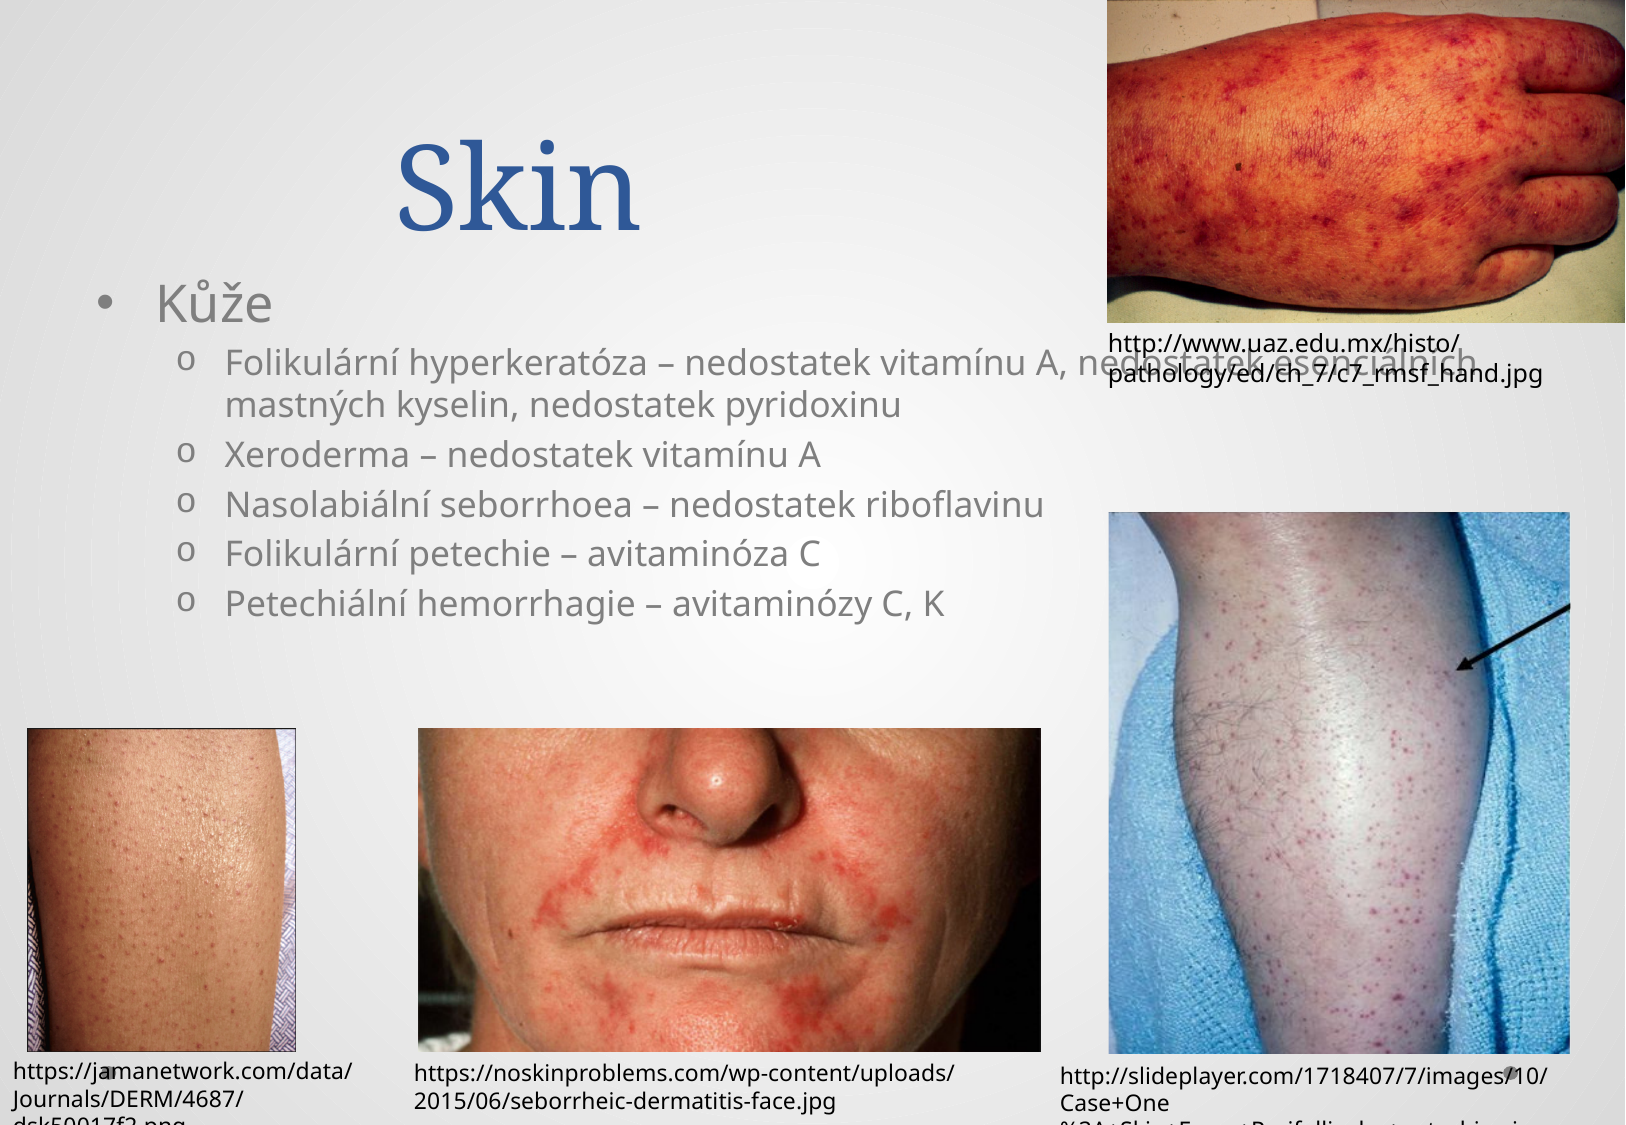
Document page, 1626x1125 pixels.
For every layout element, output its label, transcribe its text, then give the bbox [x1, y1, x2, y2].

picture [1107, 0, 1625, 323]
text_box http://slideplayer.com/1718407/7/images/10/Case+One%3A+Skin+Exam+Perifollicular+petechiae.jpg [1045, 1053, 1625, 1125]
text_box https://noskinproblems.com/wp-content/uploads/2015/06/seborrheic-dermatitis-face.jpg [399, 1051, 1021, 1122]
picture [418, 728, 1041, 1052]
text_box http://www.uaz.edu.mx/histo/pathology/ed/ch_7/c7_rmsf_hand.jpg [1093, 319, 1577, 395]
title Skin [87, 0, 950, 262]
picture [27, 728, 296, 1052]
list Kůže Folikulární hyperkeratóza – nedostatek vitamínu A, nedostatek esenciálních mastných kyselin, nedostatek pyridoxinu Xeroderma – nedostatek vitamínu A Nasolabiální seborrhoea – nedostatek riboflavinu Folikulární petechie – avitaminóza C Petechiální hemorrhagie – avitaminózy C, K [80, 262, 1544, 1006]
text_box https://jamanetwork.com/data/Journals/DERM/4687/dsk50017f2.png [0, 1049, 421, 1125]
picture [1108, 511, 1571, 1054]
